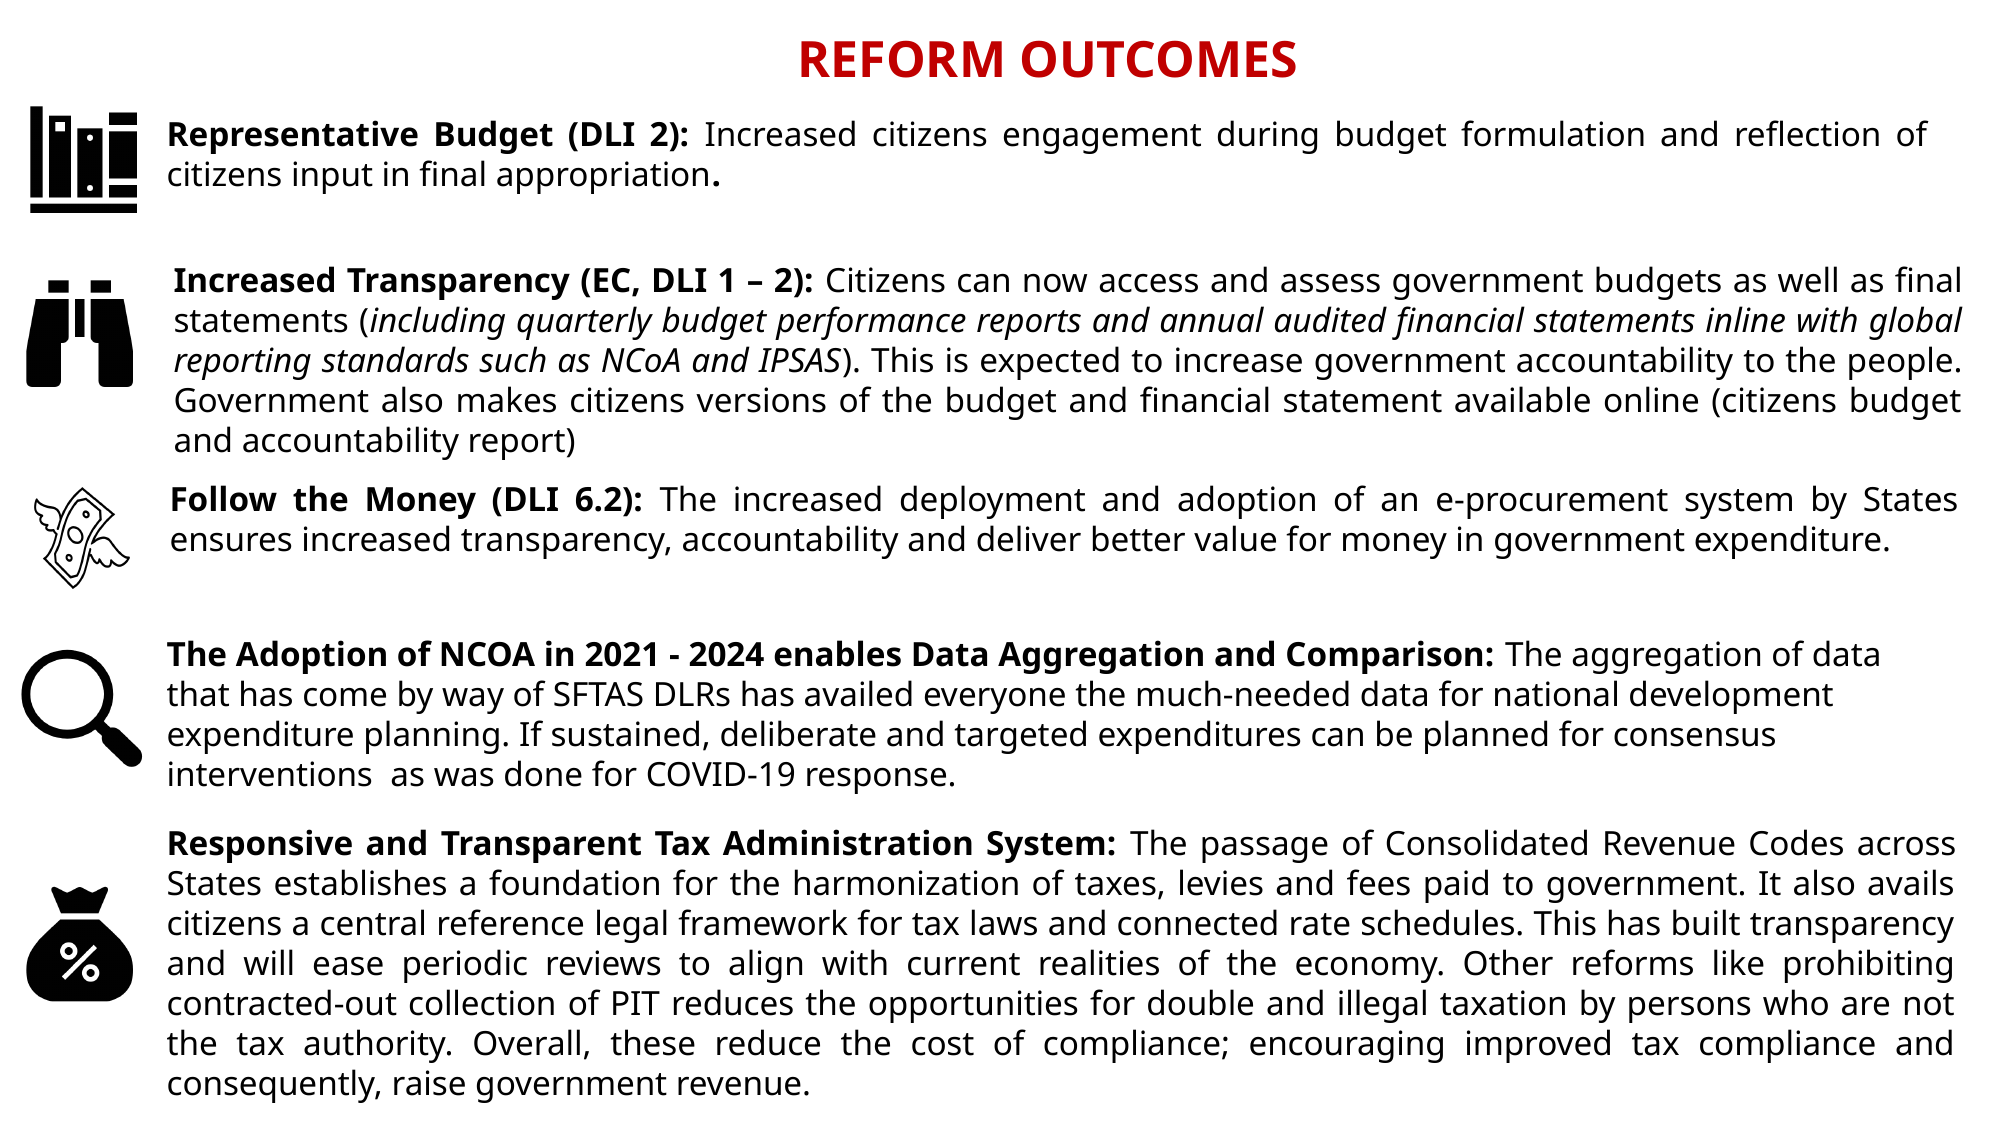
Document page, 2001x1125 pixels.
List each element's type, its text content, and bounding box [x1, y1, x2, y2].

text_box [4, 84, 159, 1020]
text_box REFORM OUTCOMES [186, 20, 1910, 96]
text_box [151, 105, 1980, 1073]
